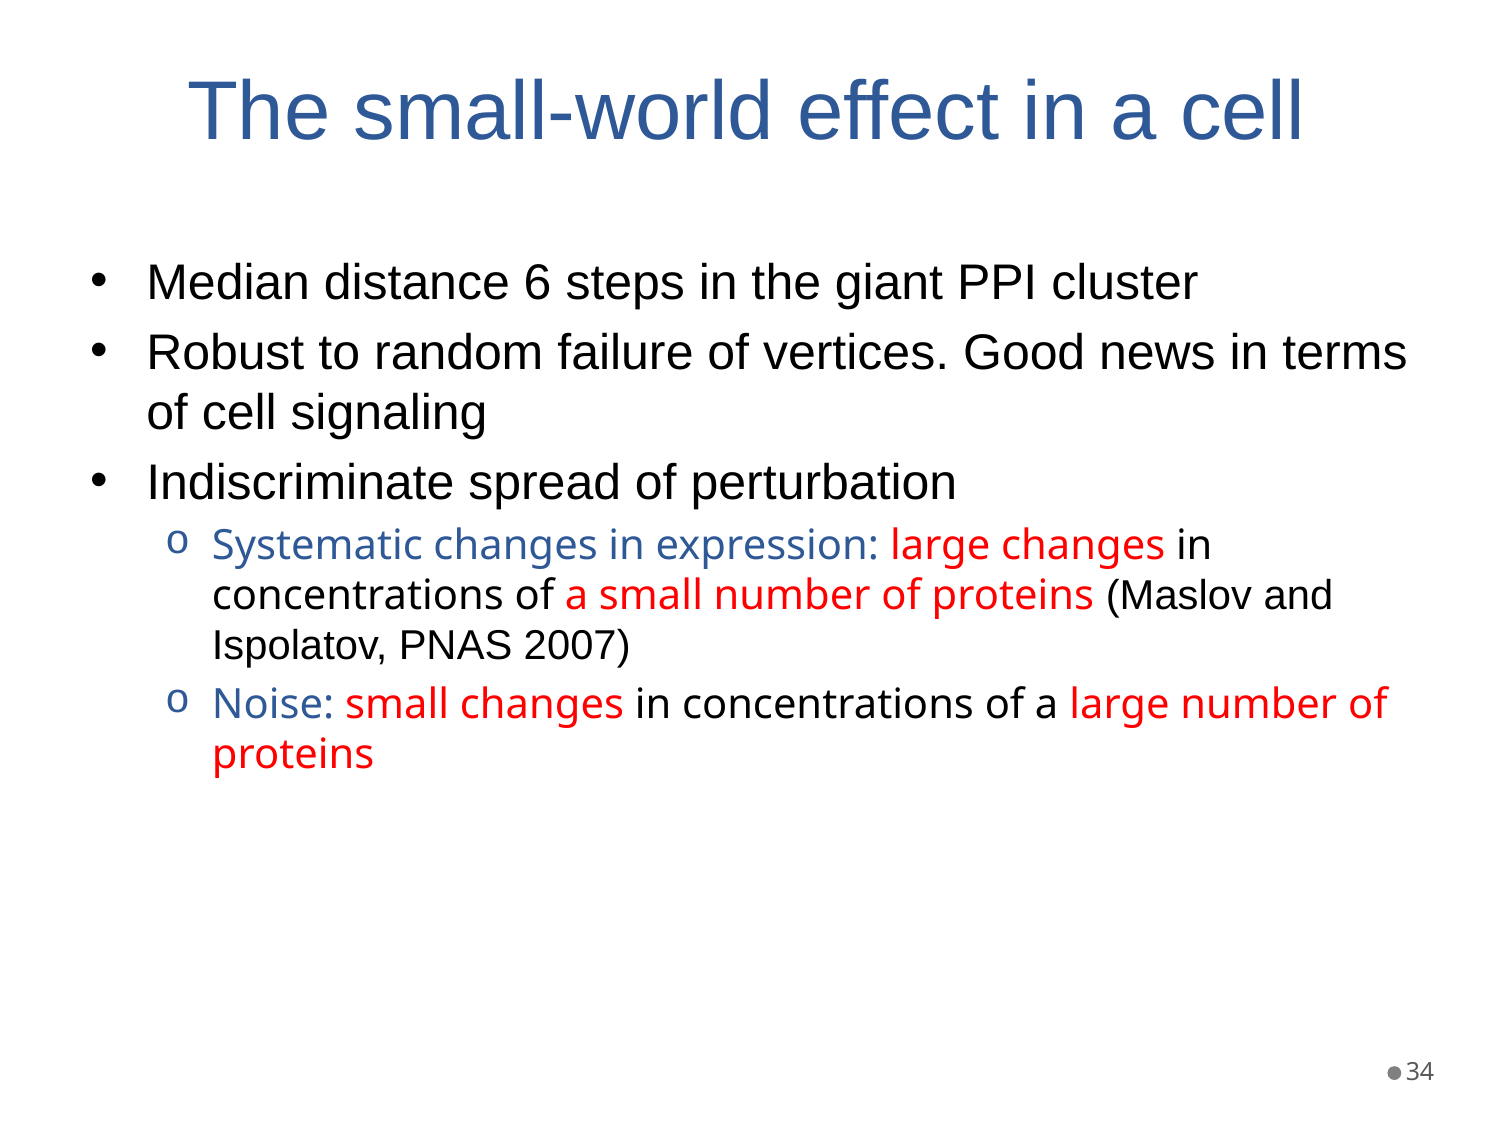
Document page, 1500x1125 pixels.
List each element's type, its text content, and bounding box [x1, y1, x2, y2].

text_box The small-world effect in a cell [0, 0, 1494, 213]
list Median distance 6 steps in the giant PPI cluster Robust to random failure of vertices. Good news in terms of cell signaling Indiscriminate spread of perturbation Systematic changes in expression: large changes in concentrations of a small number of proteins (Maslov and Ispolatov, PNAS 2007) Noise: small changes in concentrations of a large number of proteins [75, 242, 1425, 890]
slide_number 34 [1401, 1042, 1494, 1103]
